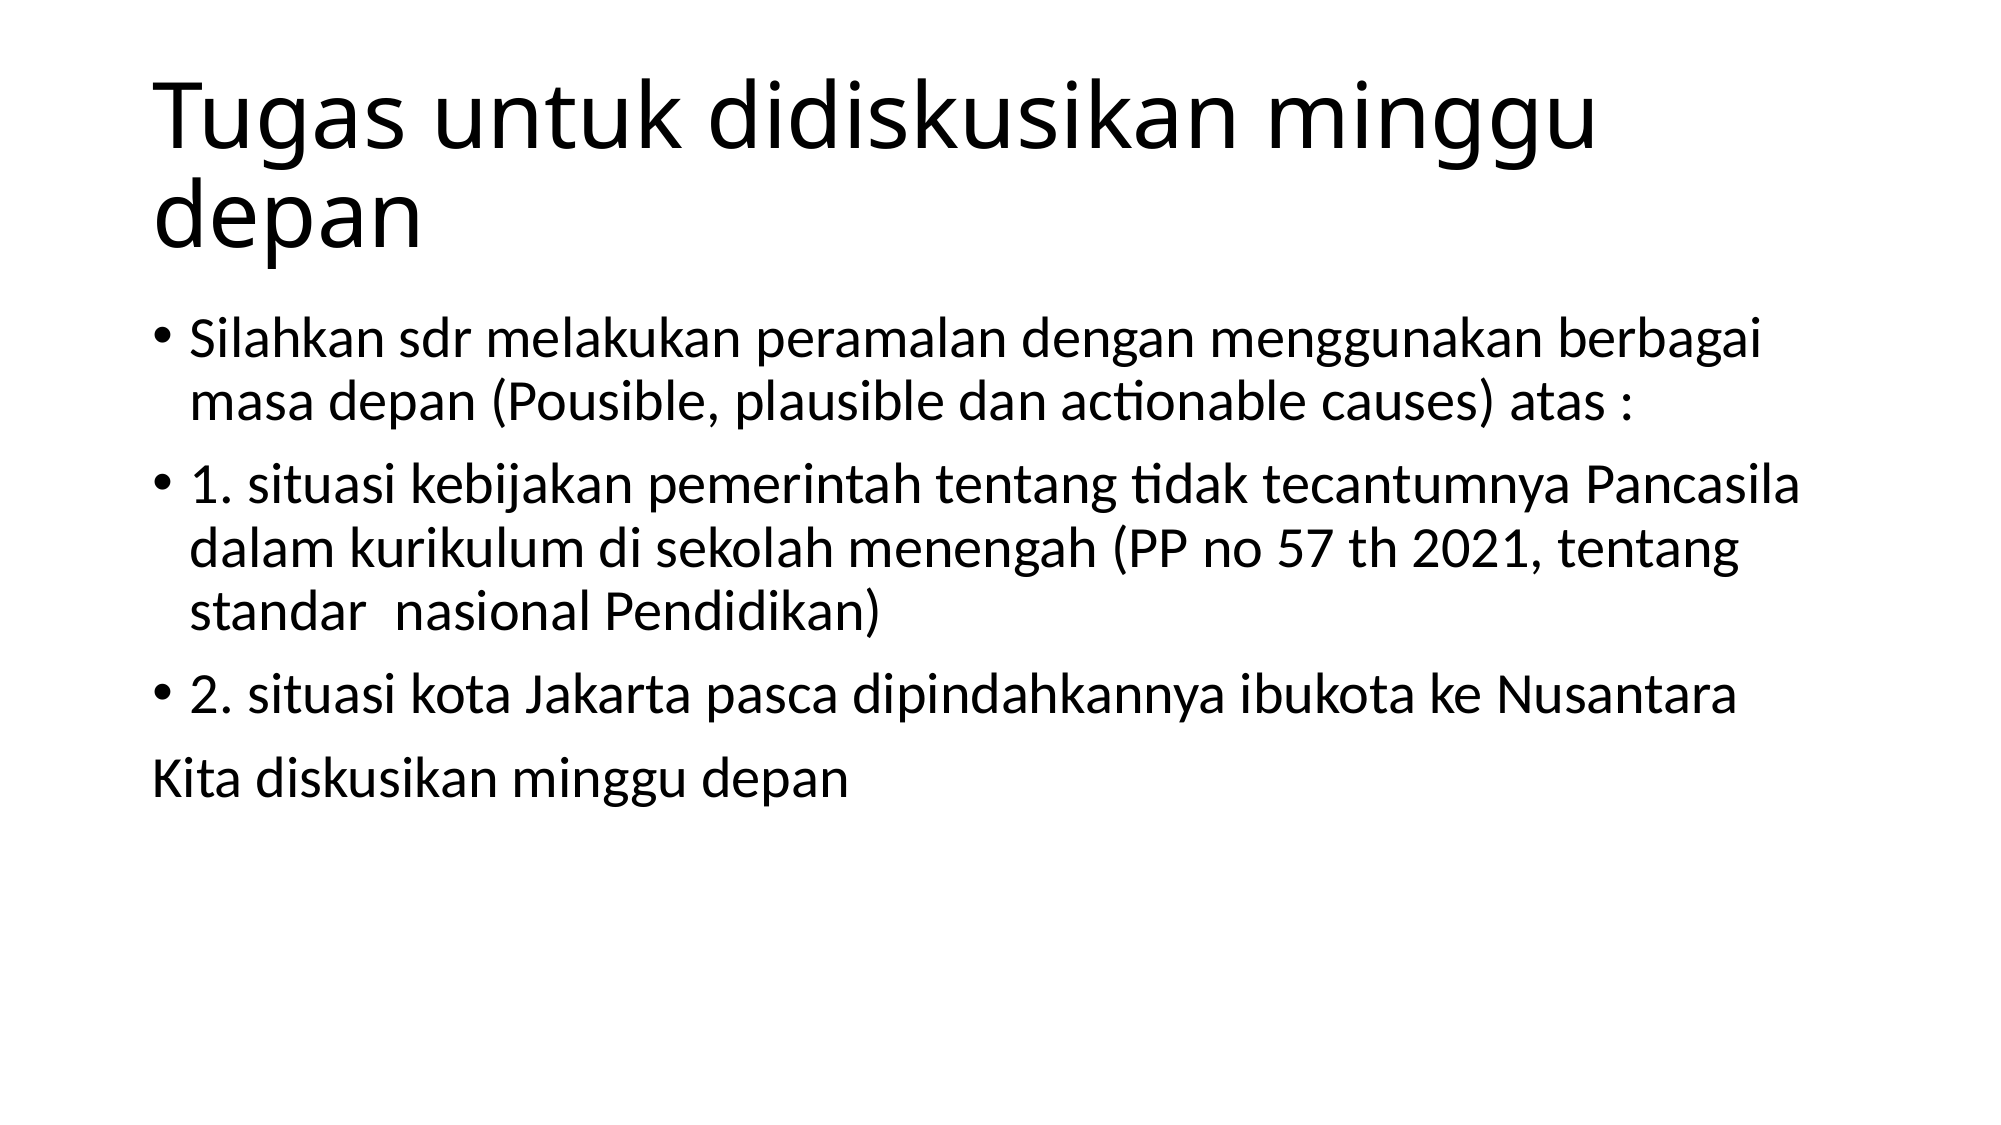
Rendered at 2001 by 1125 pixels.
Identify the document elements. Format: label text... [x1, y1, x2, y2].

list Silahkan sdr melakukan peramalan dengan menggunakan berbagai masa depan (Pousible, plausible dan actionable causes) atas : 1. situasi kebijakan pemerintah tentang tidak tecantumnya Pancasila dalam kurikulum di sekolah menengah (PP no 57 th 2021, tentang standar nasional Pendidikan) 2. situasi kota Jakarta pasca dipindahkannya ibukota ke Nusantara Kita diskusikan minggu depan [137, 299, 1863, 1014]
title Tugas untuk didiskusikan minggu depan [137, 59, 1863, 278]
